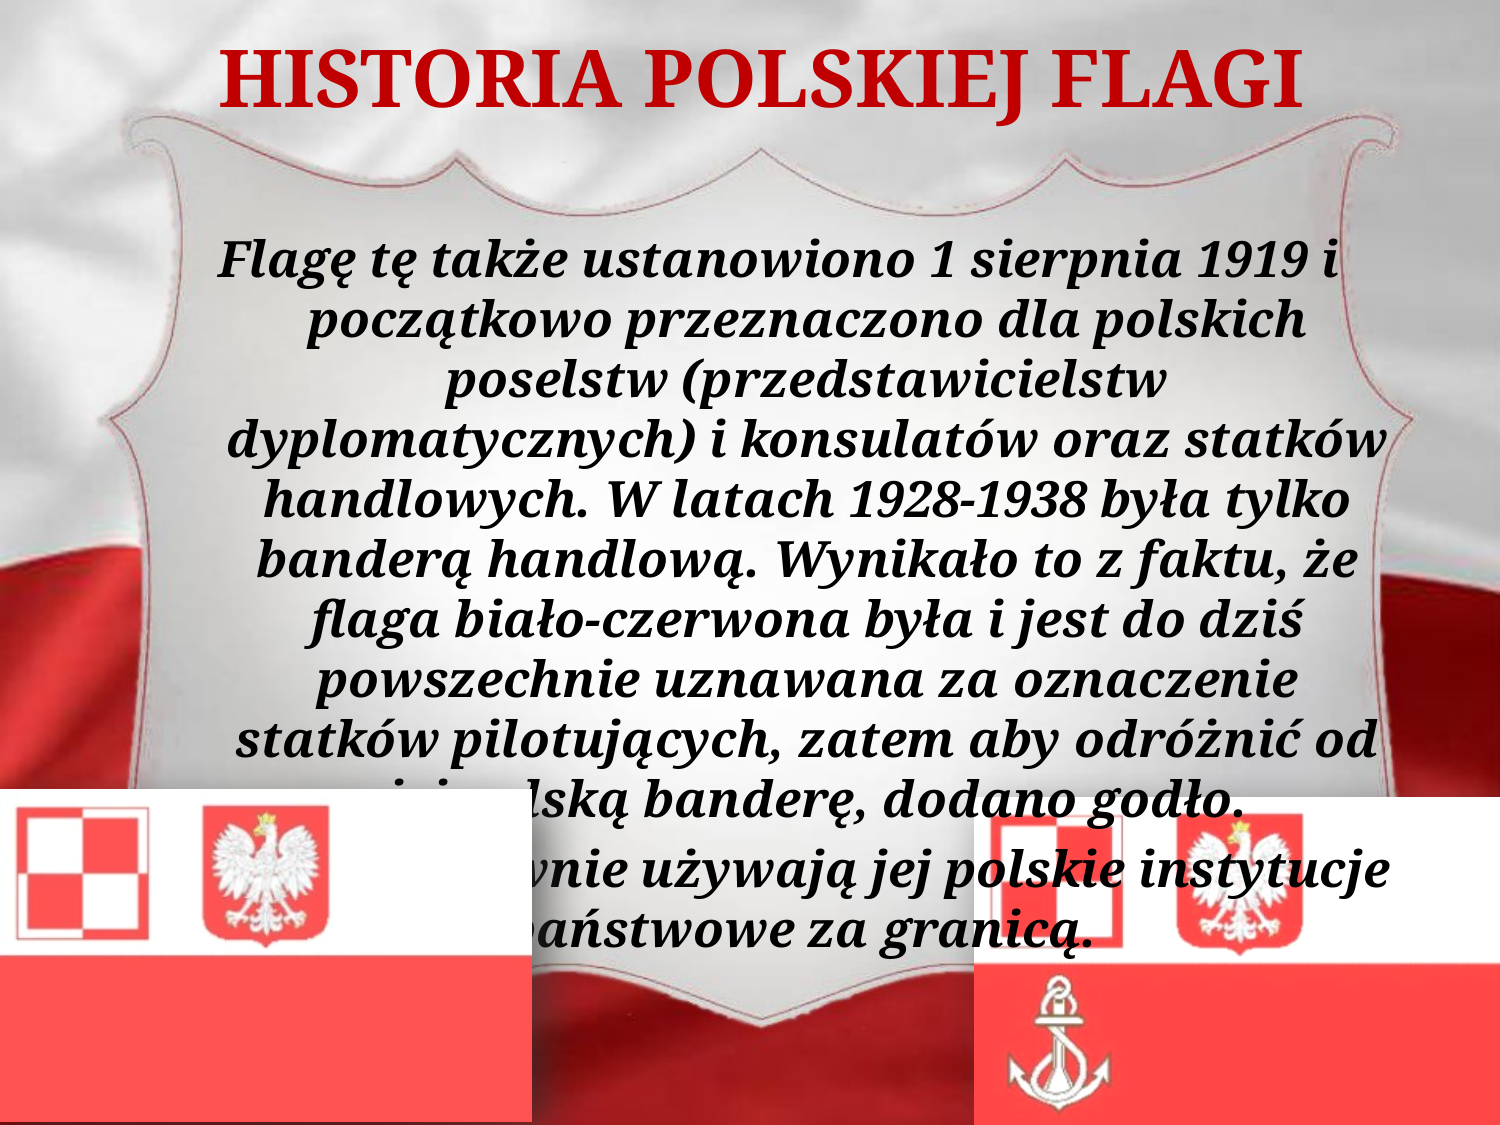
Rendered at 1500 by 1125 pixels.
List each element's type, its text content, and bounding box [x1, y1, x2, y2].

subtitle Flagę tę także ustanowiono 1 sierpnia 1919 i początkowo przeznaczono dla polskich poselstw (przedstawicielstw dyplomatycznych) i konsulatów oraz statków handlowych. W latach 1928-1938 była tylko banderą handlową. Wynikało to z faktu, że flaga biało-czerwona była i jest do dziś powszechnie uznawana za oznaczenie statków pilotujących, zatem aby odróżnić od niej polską banderę, dodano godło. Od 1938 ponownie używają jej polskie instytucje państwowe za granicą. [147, 219, 1412, 1012]
text_box HISTORIA POLSKIEJ FLAGI [171, 19, 1353, 132]
picture [0, 0, 1500, 1125]
